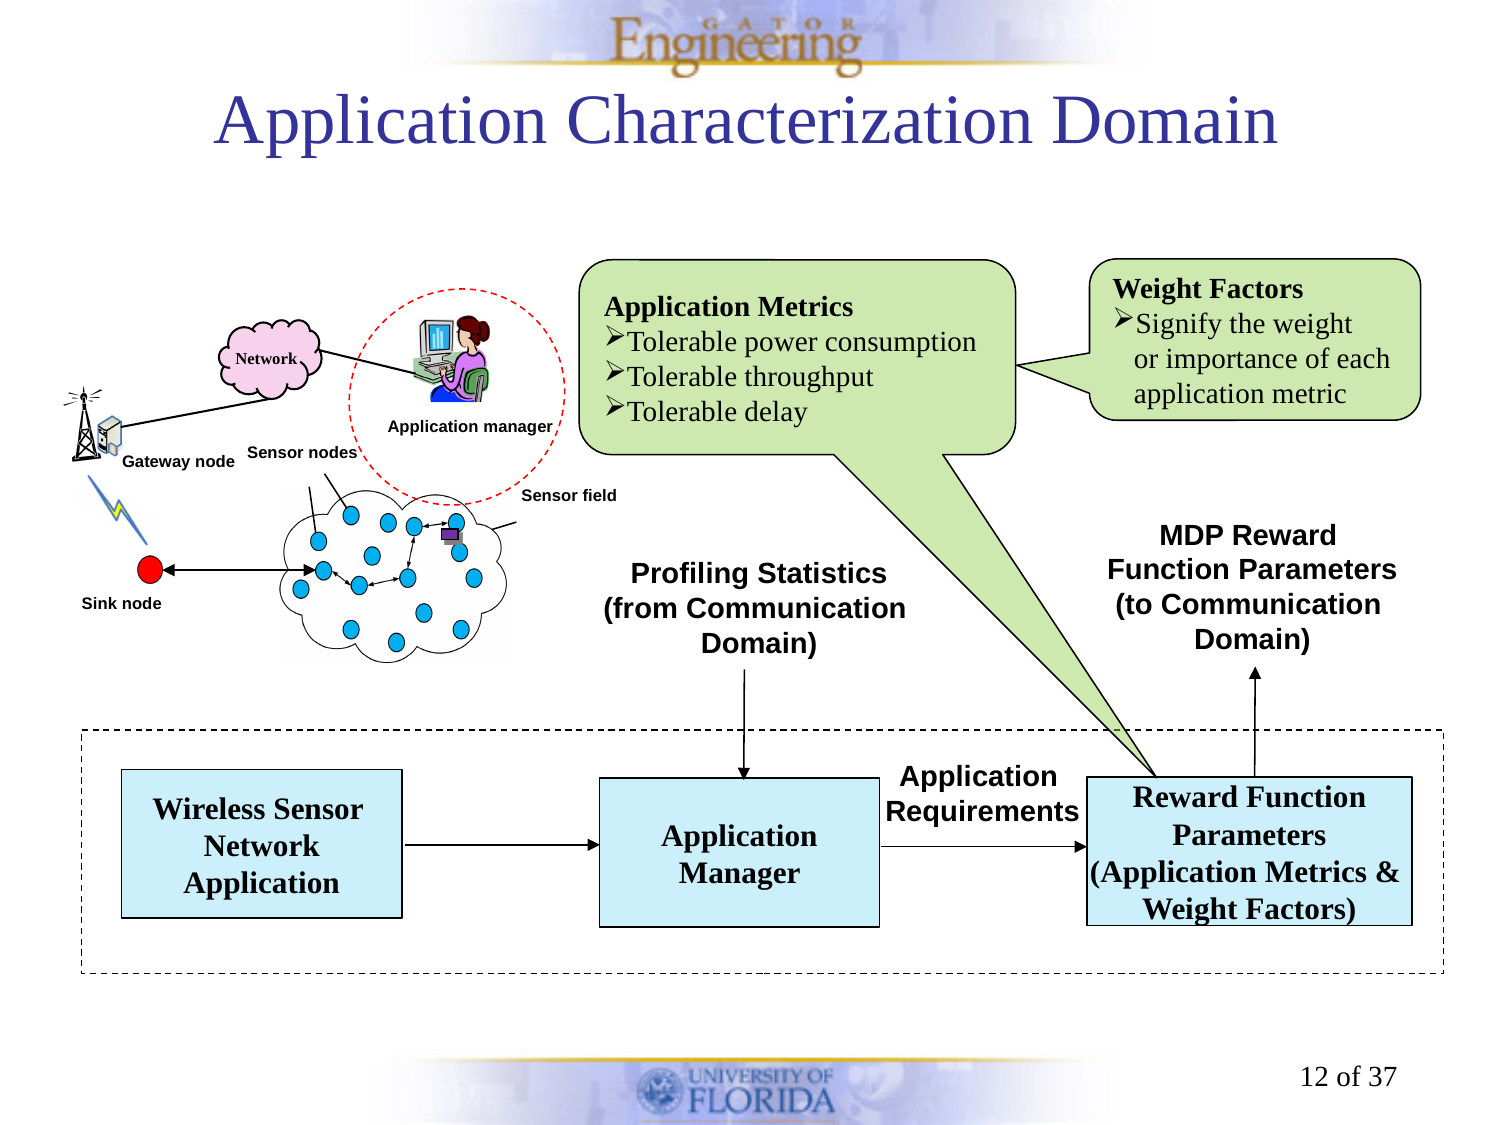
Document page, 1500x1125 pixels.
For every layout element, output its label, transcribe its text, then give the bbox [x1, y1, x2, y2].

text_box [81, 729, 1444, 974]
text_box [587, 546, 932, 776]
text_box Application Metrics Tolerable power consumption Tolerable throughput Tolerable delay [579, 259, 1085, 707]
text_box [404, 777, 864, 928]
picture [0, 0, 1500, 1125]
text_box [869, 749, 1413, 926]
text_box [1091, 508, 1414, 750]
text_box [63, 315, 634, 663]
text_box [58, 249, 1446, 1022]
text_box Wireless Sensor Network Application [121, 769, 402, 919]
text_box [392, 288, 530, 314]
title Application Characterization Domain [20, 28, 1475, 202]
text_box Weight Factors Signify the weight or importance of each application metric [1016, 258, 1421, 421]
